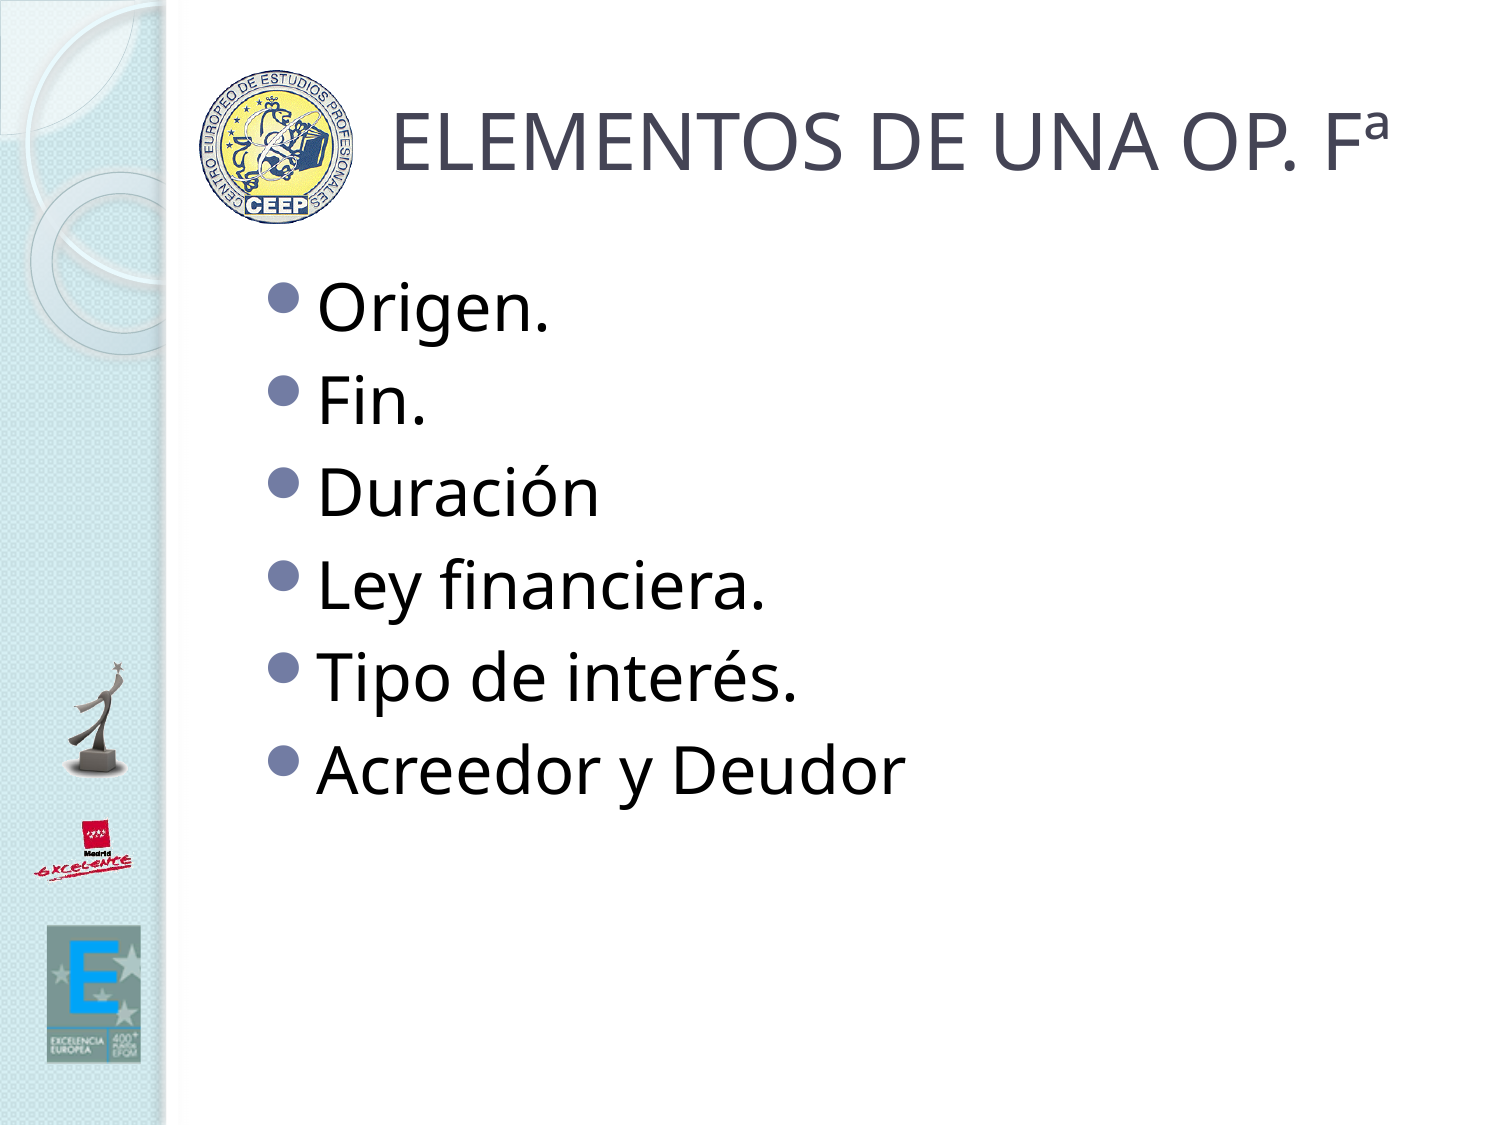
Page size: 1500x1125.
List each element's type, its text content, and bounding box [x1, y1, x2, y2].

list Origen. Fin. Duración Ley financiera. Tipo de interés. Acreedor y Deudor [235, 257, 1466, 1043]
picture [58, 659, 129, 786]
title ELEMENTOS DE UNA OP. Fª [375, 45, 1466, 233]
picture [21, 796, 153, 891]
picture [46, 925, 141, 1064]
picture [199, 70, 353, 224]
